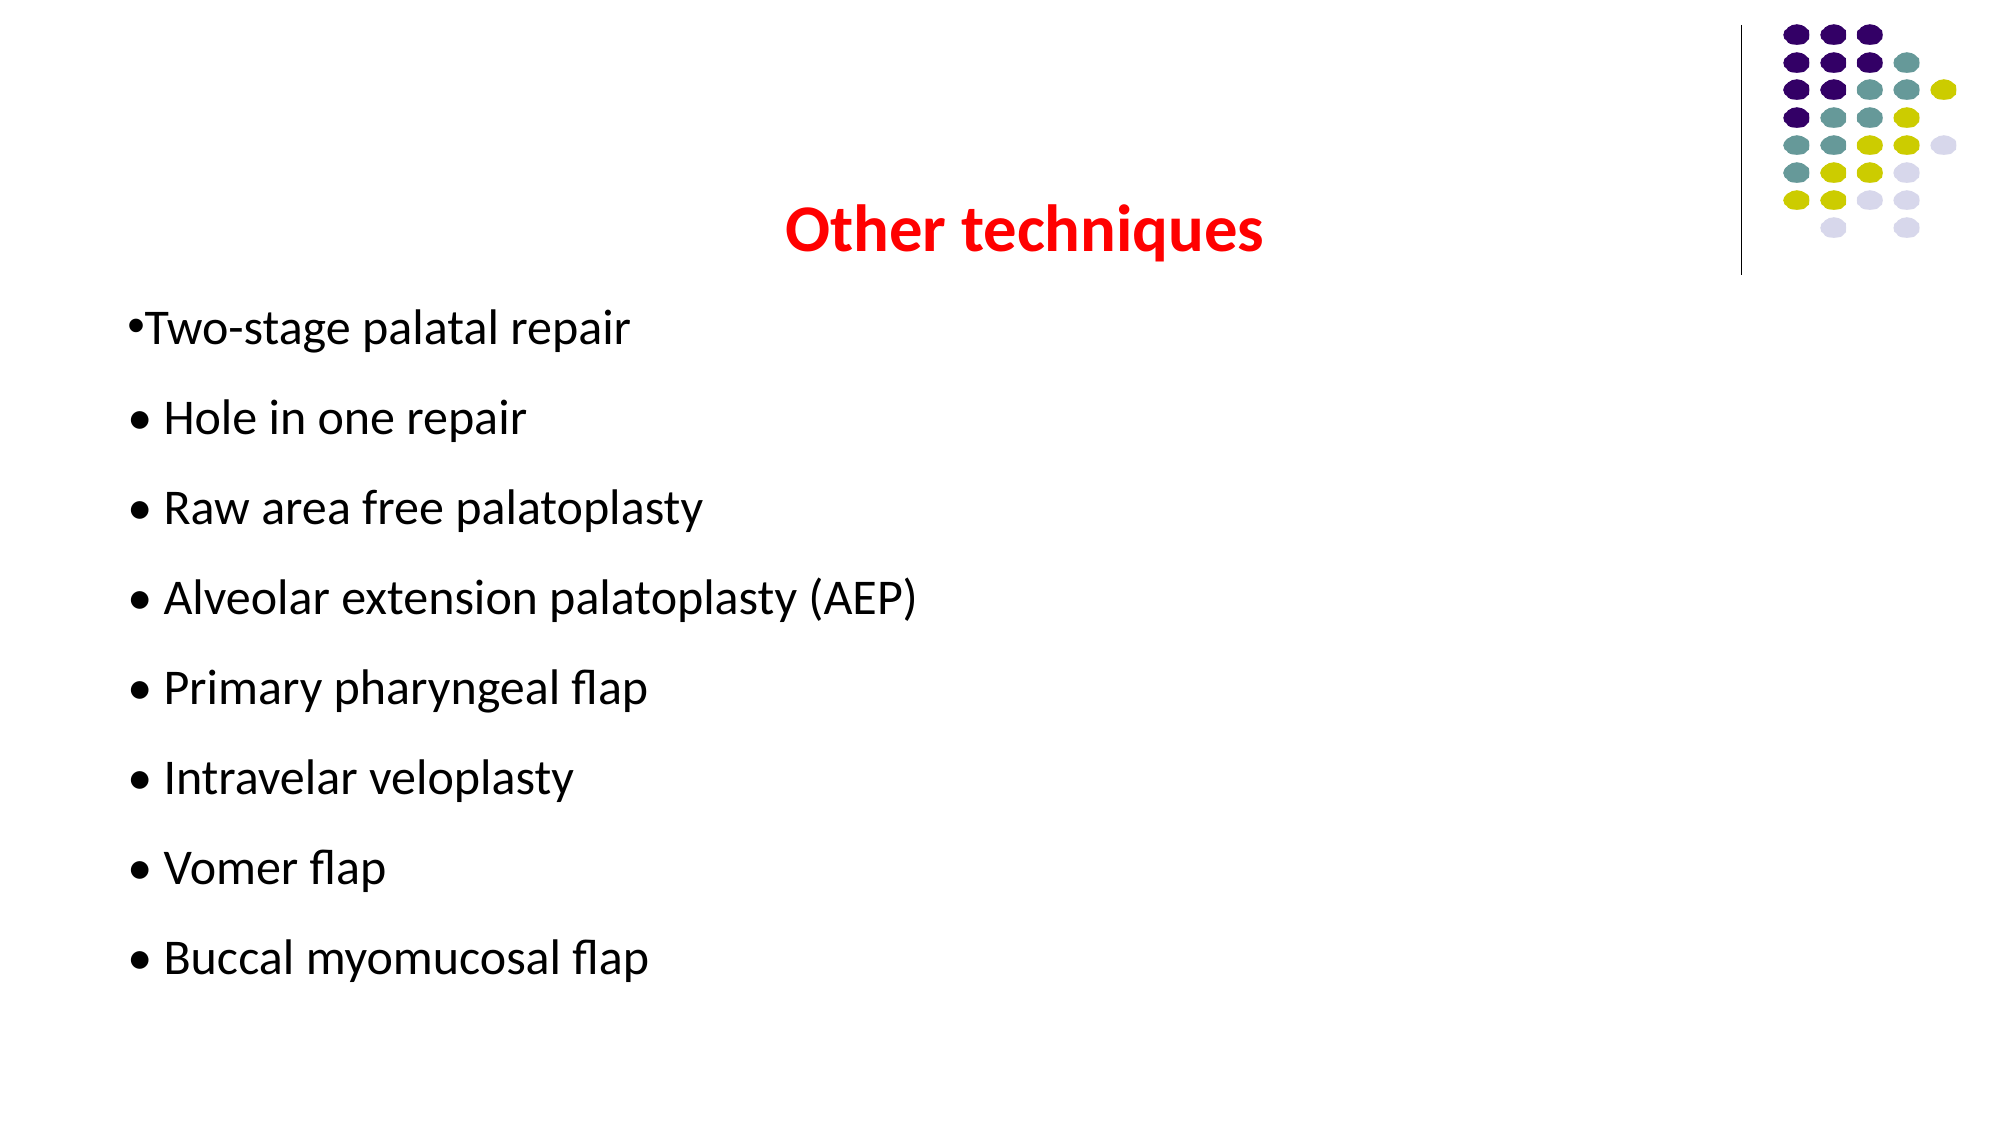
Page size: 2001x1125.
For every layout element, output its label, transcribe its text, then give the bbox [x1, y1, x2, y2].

picture [1820, 24, 1847, 45]
picture [1783, 107, 1810, 128]
picture [1856, 107, 1883, 128]
text_box Other techniques Two-stage palatal repair • Hole in one repair • Raw area free palatoplasty • Alveolar extension palatoplasty (AEP) • Primary pharyngeal flap • Intravelar veloplasty • Vomer flap • Buccal myomucosal flap [112, 137, 1938, 993]
picture [1820, 79, 1847, 100]
picture [1893, 107, 1920, 128]
picture [1856, 52, 1883, 73]
picture [1783, 79, 1810, 100]
picture [1783, 52, 1810, 73]
picture [1783, 24, 1810, 45]
picture [1856, 24, 1883, 45]
picture [1820, 52, 1847, 73]
picture [1856, 79, 1883, 100]
picture [1930, 79, 1957, 100]
picture [1893, 79, 1920, 100]
picture [1930, 135, 1957, 155]
picture [1893, 52, 1920, 73]
picture [1820, 107, 1847, 128]
